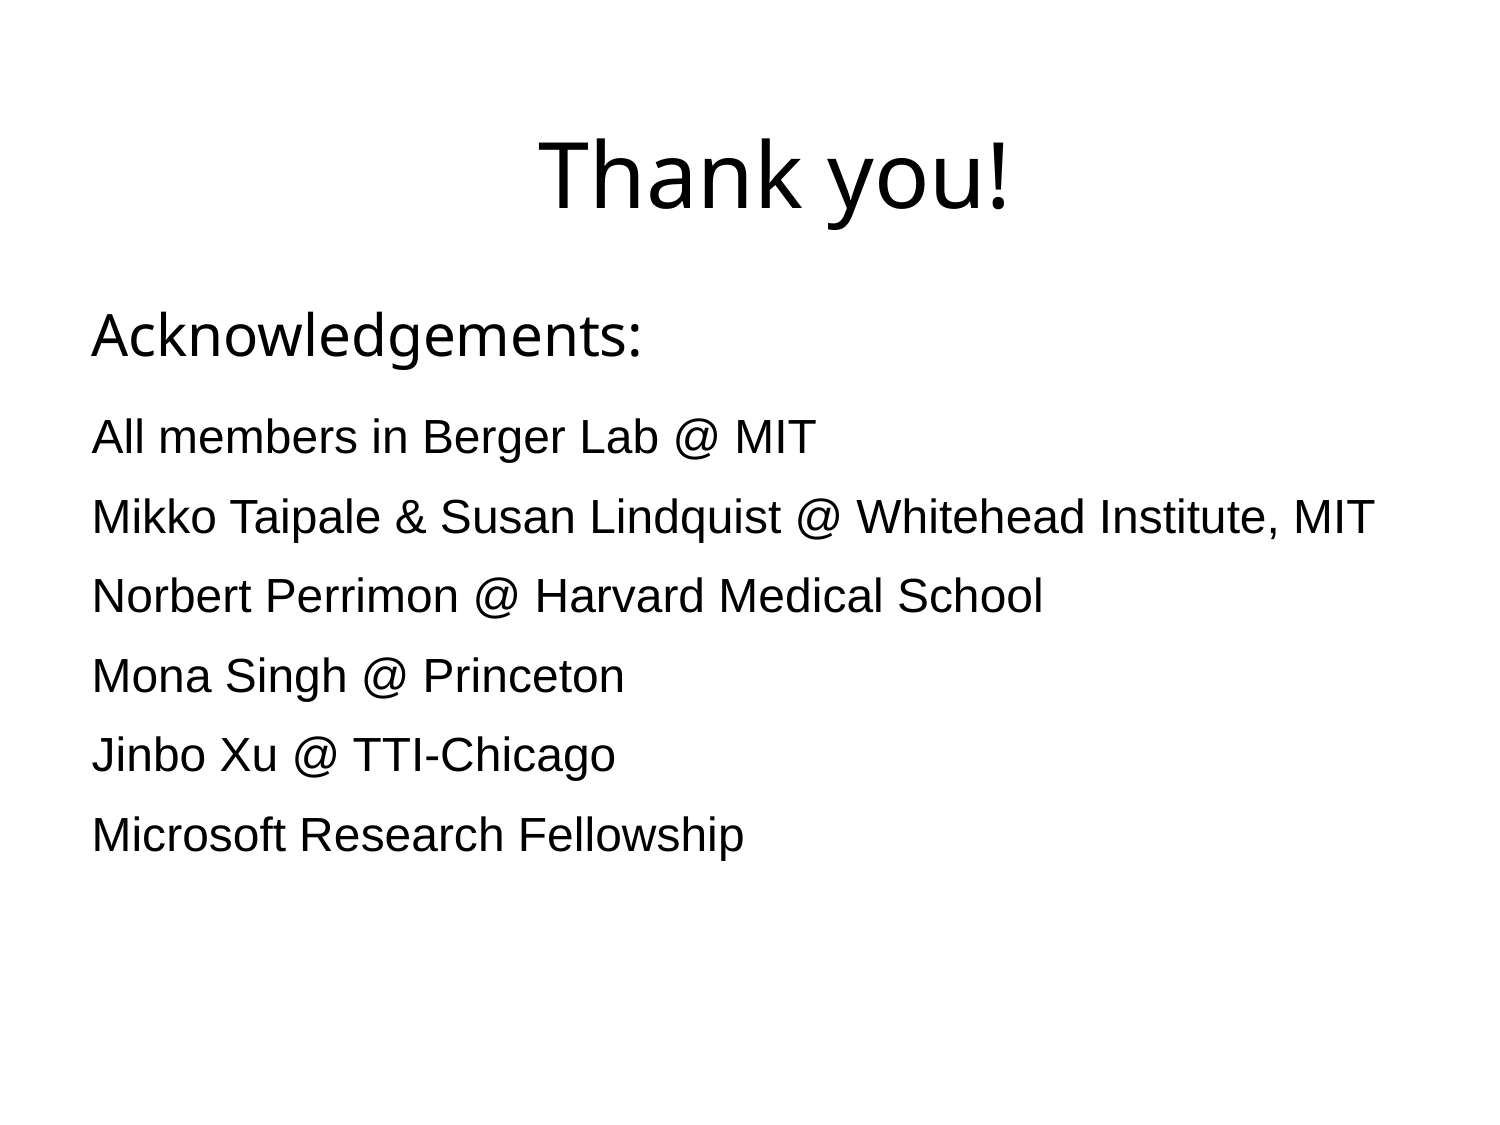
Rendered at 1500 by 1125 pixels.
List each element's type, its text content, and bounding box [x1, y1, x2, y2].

list Acknowledgements: All members in Berger Lab @ MIT Mikko Taipale & Susan Lindquist @ Whitehead Institute, MIT Norbert Perrimon @ Harvard Medical School Mona Singh @ Princeton Jinbo Xu @ TTI-Chicago Microsoft Research Fellowship [76, 290, 1427, 752]
title Thank you! [100, 78, 1451, 266]
